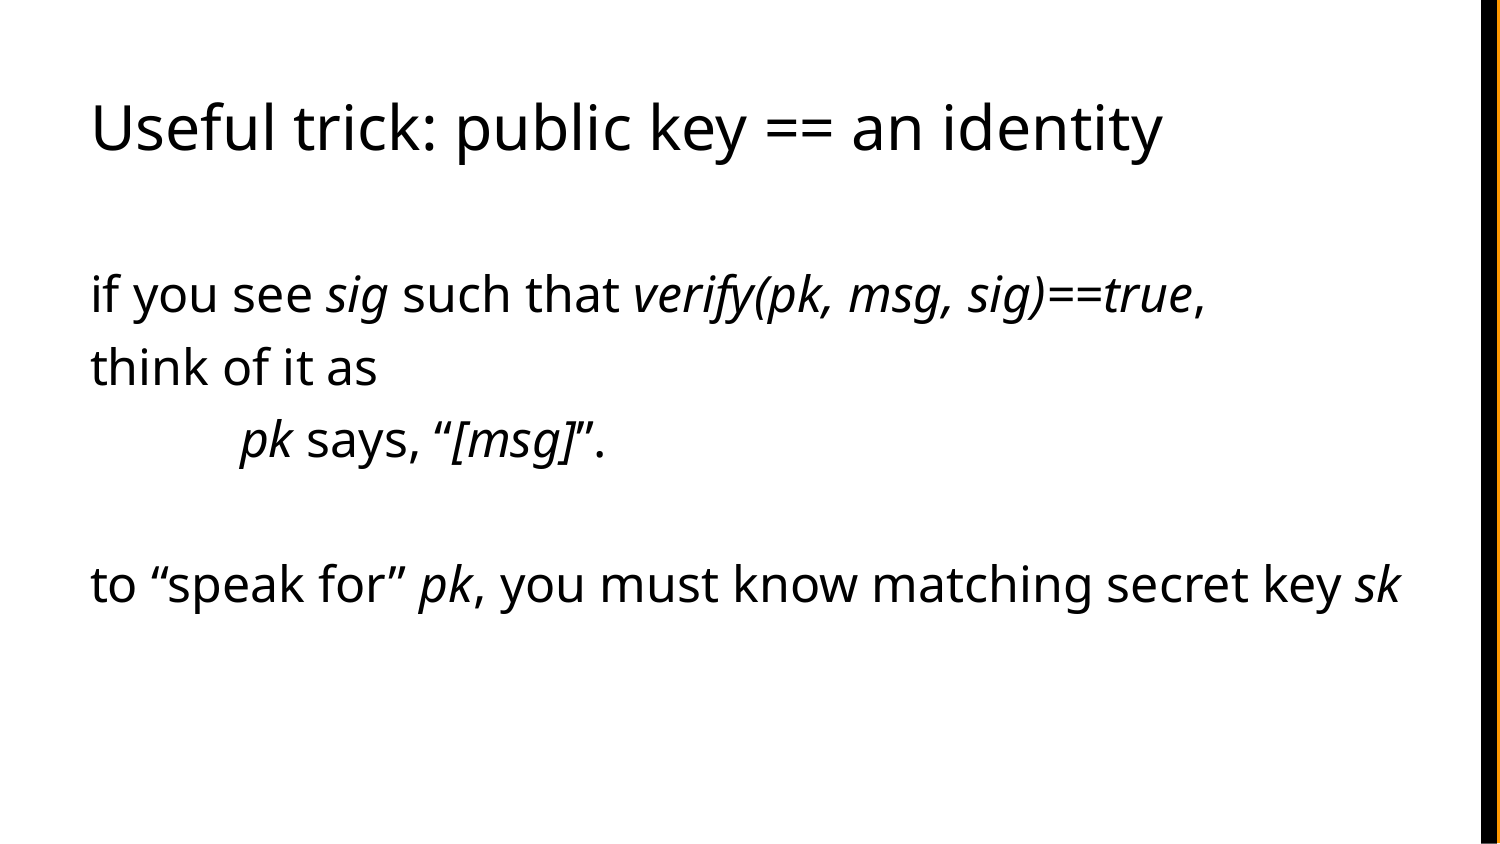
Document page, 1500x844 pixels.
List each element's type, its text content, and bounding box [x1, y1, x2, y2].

list Useful trick: public key == an identity if you see sig such that verify(pk, msg, sig)==true, think of it as pk says, “[msg]”. to “speak for” pk, you must know matching secret key sk [75, 72, 1425, 788]
